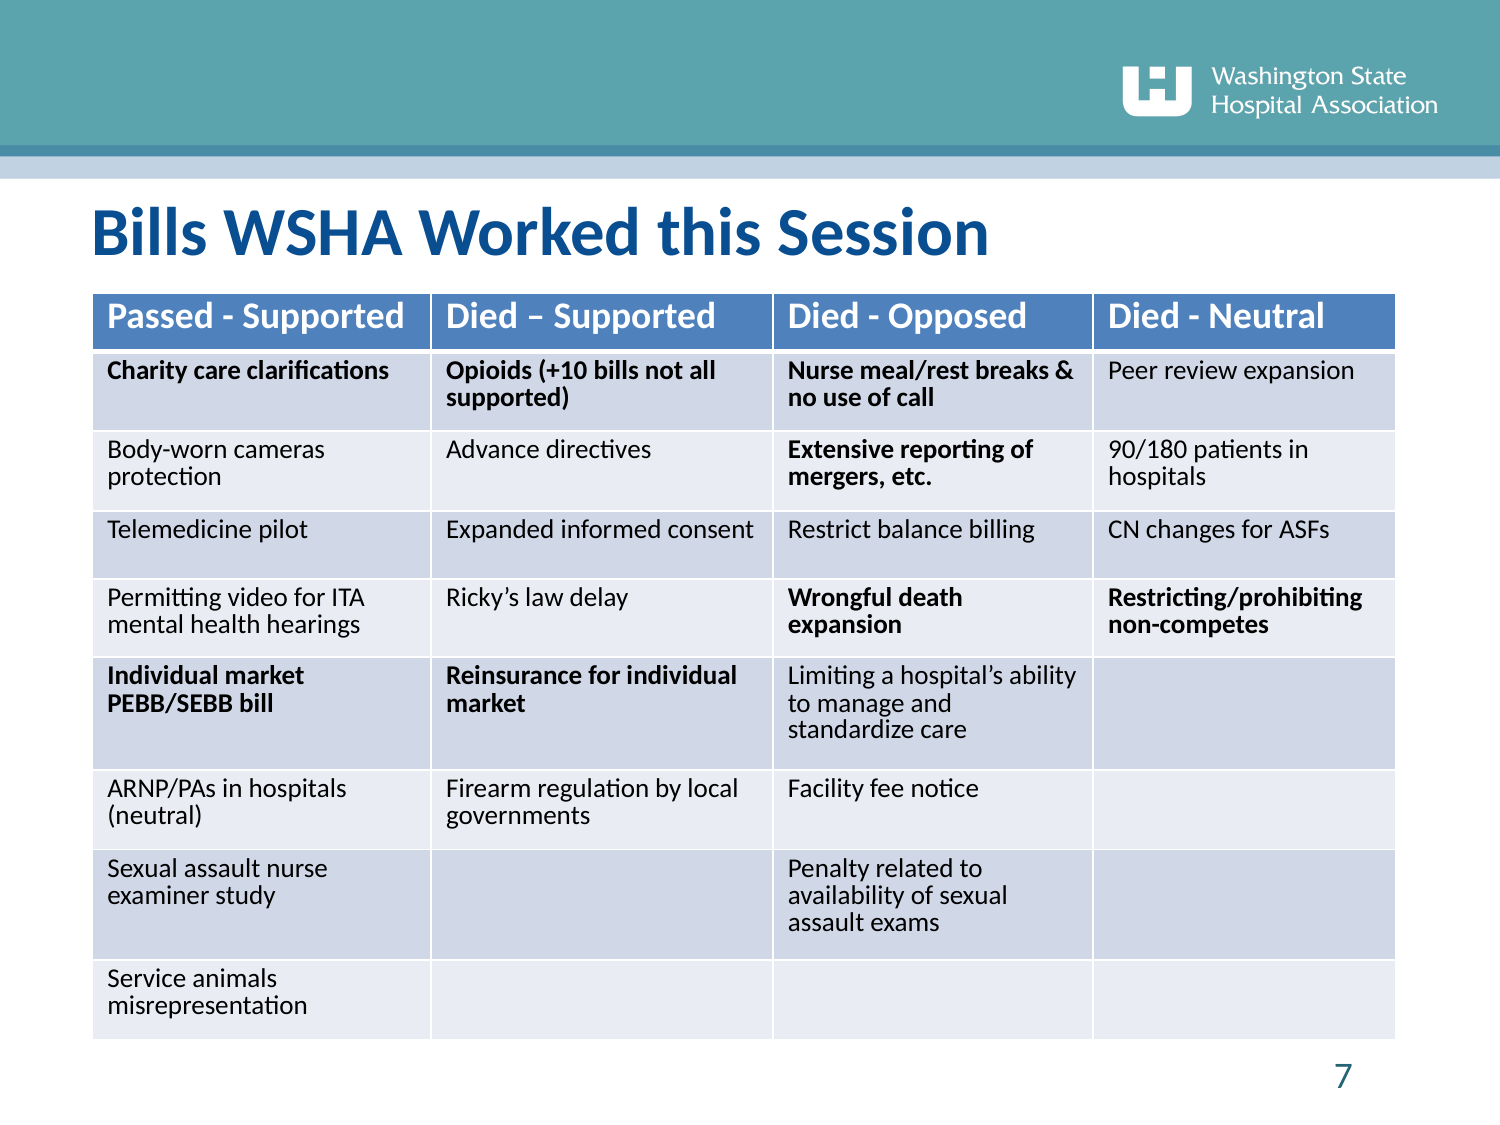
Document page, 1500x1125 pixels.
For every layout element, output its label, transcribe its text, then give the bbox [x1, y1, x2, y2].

table_cell [1094, 961, 1395, 1039]
table_cell Restrict balance billing [774, 512, 1092, 578]
table_cell Telemedicine pilot [93, 512, 430, 578]
table_cell [432, 850, 772, 959]
table_header Died - Opposed [774, 294, 1092, 349]
table_header Died - Neutral [1094, 294, 1395, 349]
table_cell Charity care clarifications [93, 354, 430, 430]
table_cell Penalty related to availability of sexual assault exams [774, 850, 1092, 959]
table_cell Facility fee notice [774, 771, 1092, 849]
table_cell Extensive reporting of mergers, etc. [774, 432, 1092, 510]
table_cell [1094, 850, 1395, 959]
table_cell 90/180 patients in hospitals [1094, 432, 1395, 510]
table_header Passed - Supported [93, 294, 430, 349]
table_cell Expanded informed consent [432, 512, 772, 578]
table_cell Reinsurance for individual market [432, 658, 772, 769]
picture [0, 0, 1500, 191]
table_cell [1094, 771, 1395, 849]
table_cell Restricting/prohibiting non-competes [1094, 580, 1395, 656]
table_cell Permitting video for ITA mental health hearings [93, 580, 430, 656]
table_cell Nurse meal/rest breaks & no use of call [774, 354, 1092, 430]
table_cell [774, 961, 1092, 1039]
table_cell Limiting a hospital’s ability to manage and standardize care [774, 658, 1092, 769]
table_cell Opioids (+10 bills not all supported) [432, 354, 772, 430]
table_cell Advance directives [432, 432, 772, 510]
table_cell Body-worn cameras protection [93, 432, 430, 510]
table_header Died – Supported [432, 294, 772, 349]
table_cell [432, 961, 772, 1039]
table_cell CN changes for ASFs [1094, 512, 1395, 578]
table_cell [1094, 658, 1395, 769]
table_cell Sexual assault nurse examiner study [93, 850, 430, 959]
table_cell Service animals misrepresentation [93, 961, 430, 1039]
table_cell Peer review expansion [1094, 354, 1395, 430]
table_cell ARNP/PAs in hospitals (neutral) [93, 771, 430, 849]
slide_number 7 [1319, 1043, 1485, 1104]
table_cell Ricky’s law delay [432, 580, 772, 656]
table_cell Firearm regulation by local governments [432, 771, 772, 849]
title Bills WSHA Worked this Session [76, 186, 1329, 293]
table_cell Individual market PEBB/SEBB bill [93, 658, 430, 769]
table_cell Wrongful death expansion [774, 580, 1092, 656]
